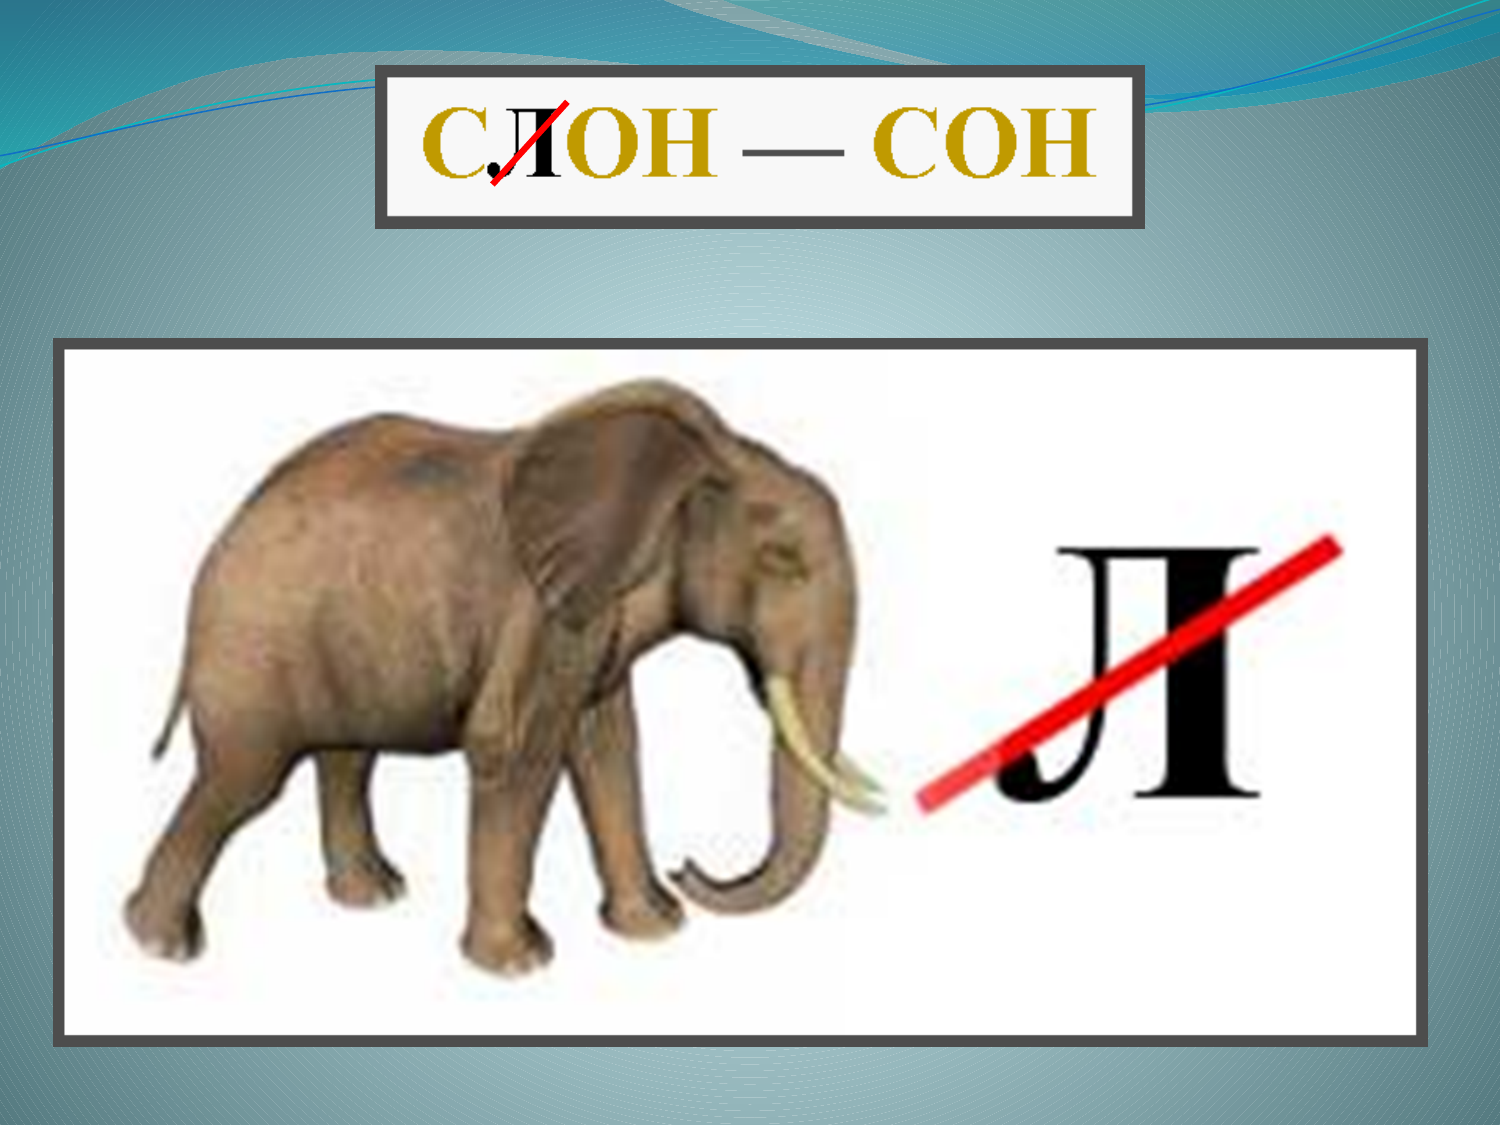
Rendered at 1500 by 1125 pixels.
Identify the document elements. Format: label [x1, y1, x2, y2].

picture [375, 65, 1145, 229]
picture [52, 337, 1429, 1047]
text_box [492, 101, 568, 185]
